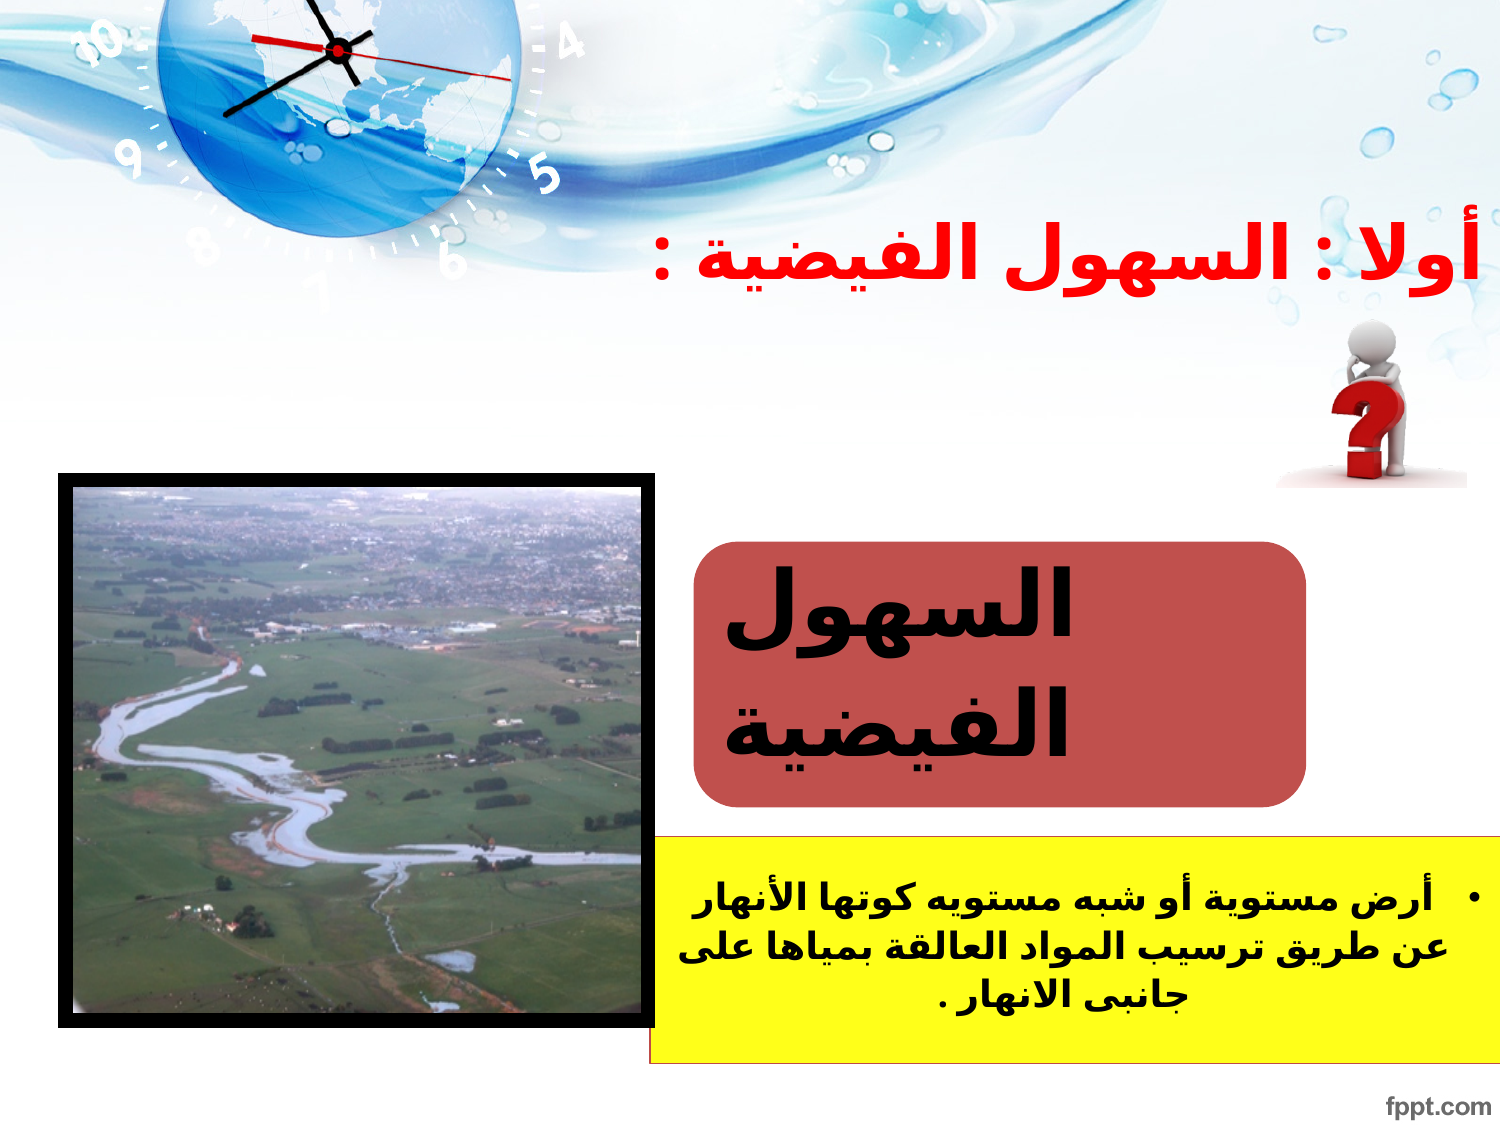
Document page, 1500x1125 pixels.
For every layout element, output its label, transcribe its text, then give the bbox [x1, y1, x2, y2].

picture [72, 486, 642, 1014]
picture [0, 0, 1500, 1125]
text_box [649, 512, 1500, 1064]
title أولا : السهول الفيضية : [347, 186, 1500, 312]
